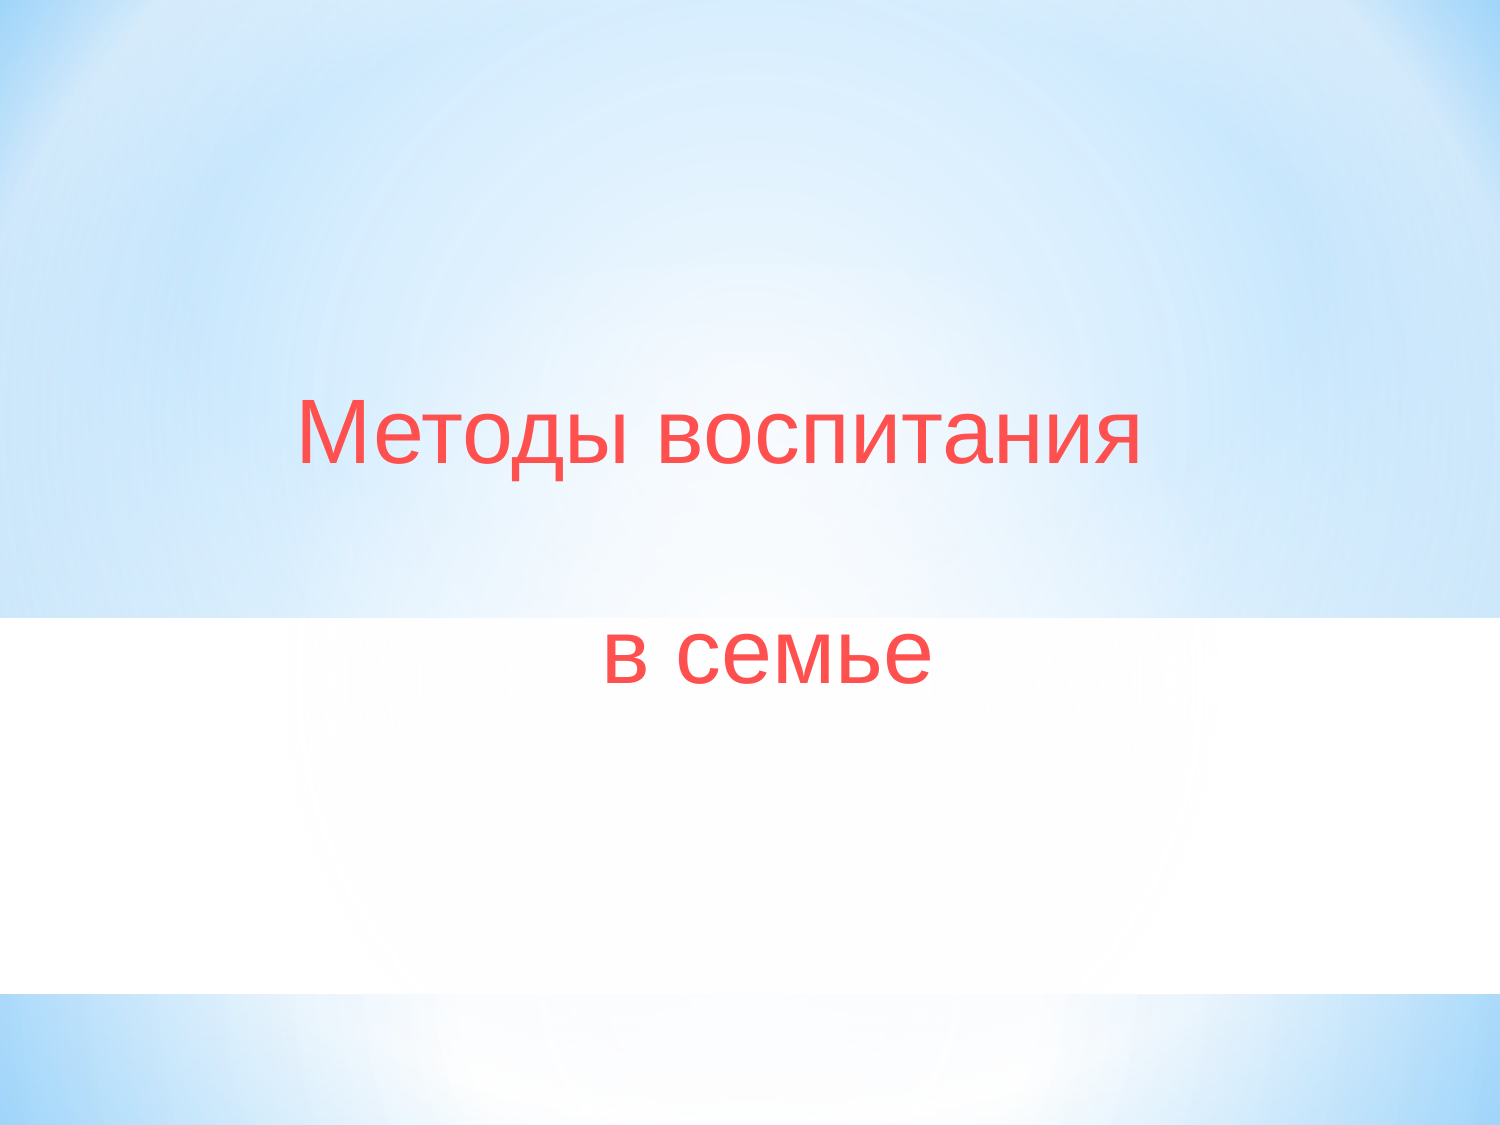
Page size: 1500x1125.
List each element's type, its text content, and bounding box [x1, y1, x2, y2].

text_box Методы воспитания в семье [280, 364, 1187, 820]
picture [0, 0, 1500, 1125]
